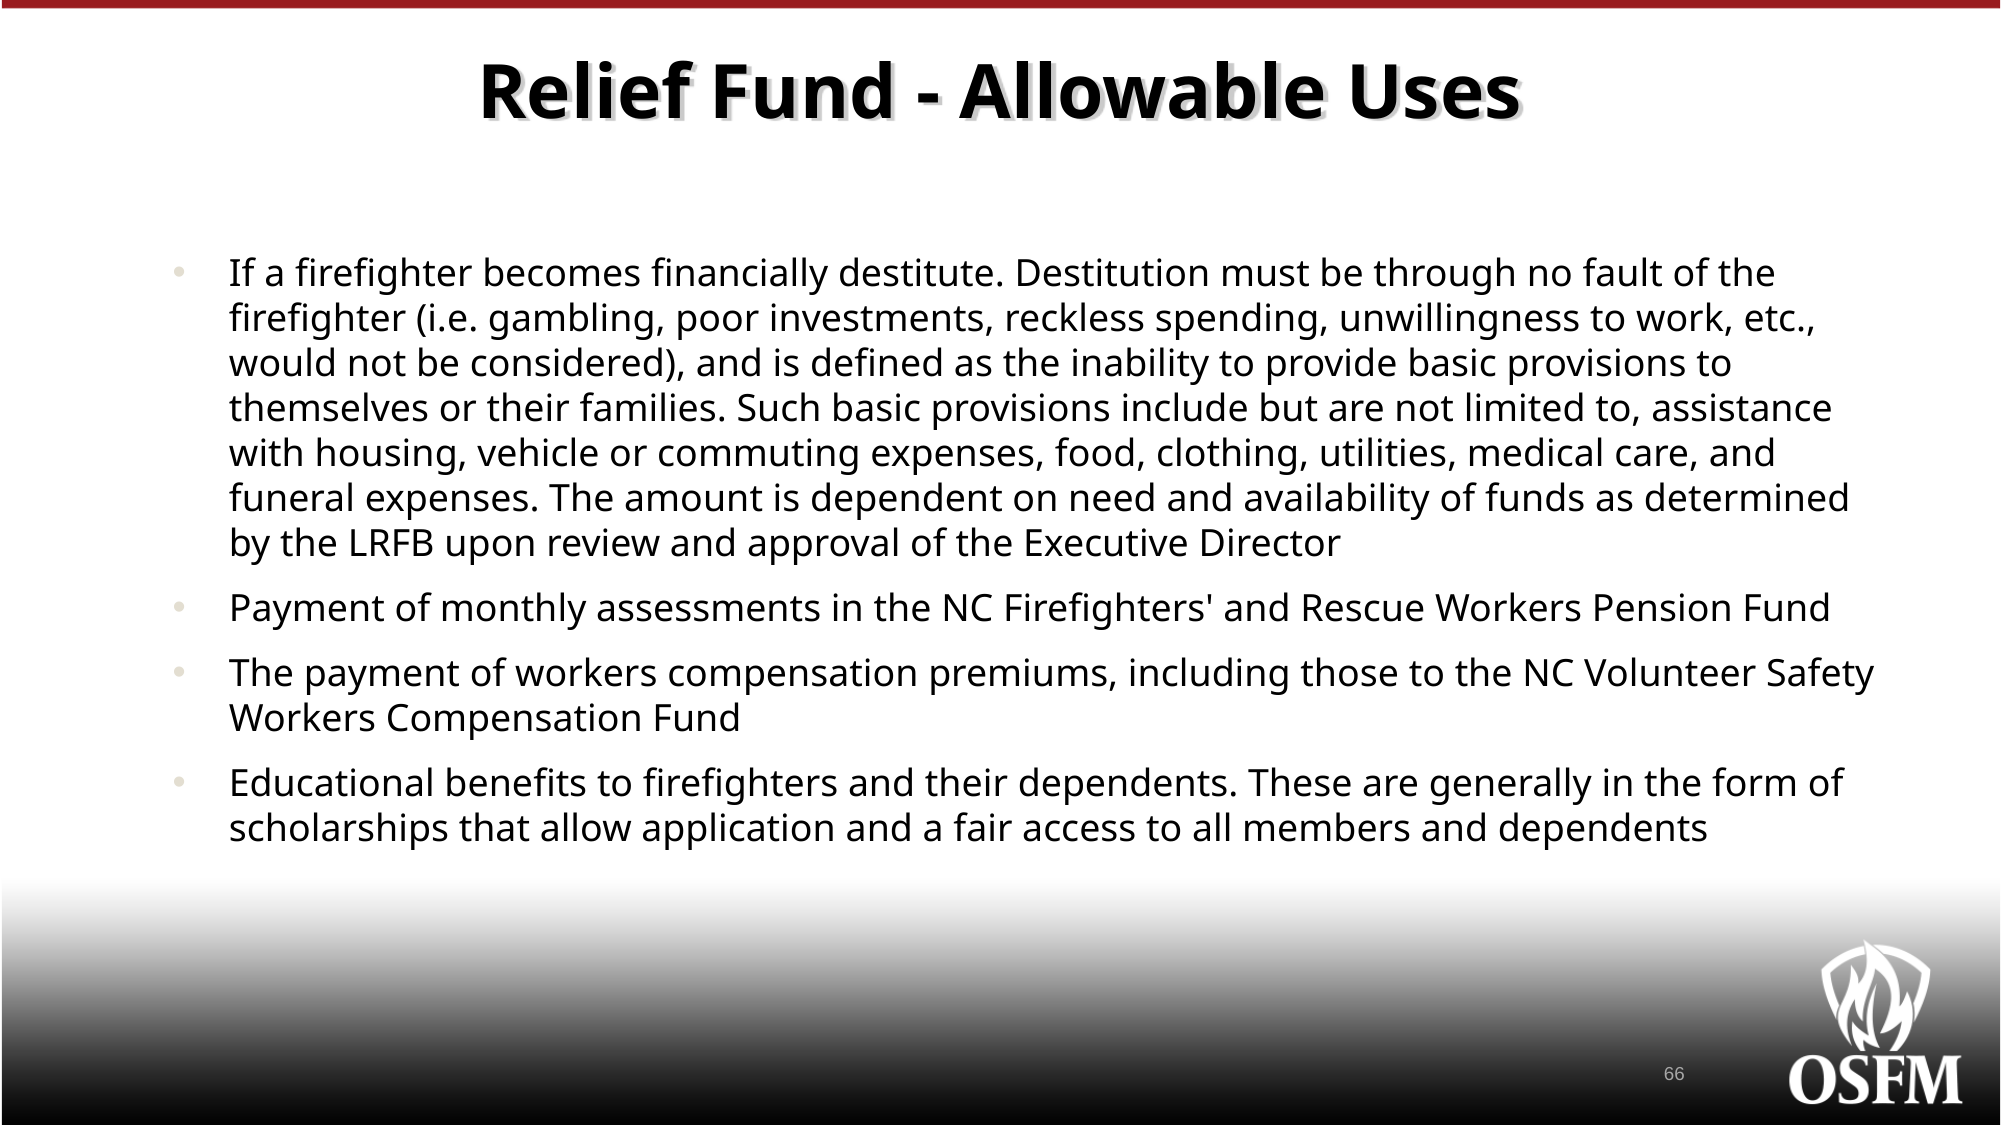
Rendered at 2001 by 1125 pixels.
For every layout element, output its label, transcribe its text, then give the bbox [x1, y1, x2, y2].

list If a firefighter becomes financially destitute. Destitution must be through no fault of the firefighter (i.e. gambling, poor investments, reckless spending, unwillingness to work, etc., would not be considered), and is defined as the inability to provide basic provisions to themselves or their families. Such basic provisions include but are not limited to, assistance with housing, vehicle or commuting expenses, food, clothing, utilities, medical care, and funeral expenses. The amount is dependent on need and availability of funds as determined by the LRFB upon review and approval of the Executive Director Payment of monthly assessments in the NC Firefighters' and Rescue Workers Pension Fund The payment of workers compensation premiums, including those to the NC Volunteer Safety Workers Compensation Fund Educational benefits to firefighters and their dependents. These are generally in the form of scholarships that allow application and a fair access to all members and dependents [101, 241, 1899, 932]
picture [1, 0, 2001, 1125]
slide_number 66 [1433, 1042, 1700, 1103]
title Relief Fund - Allowable Uses [0, 36, 2000, 143]
